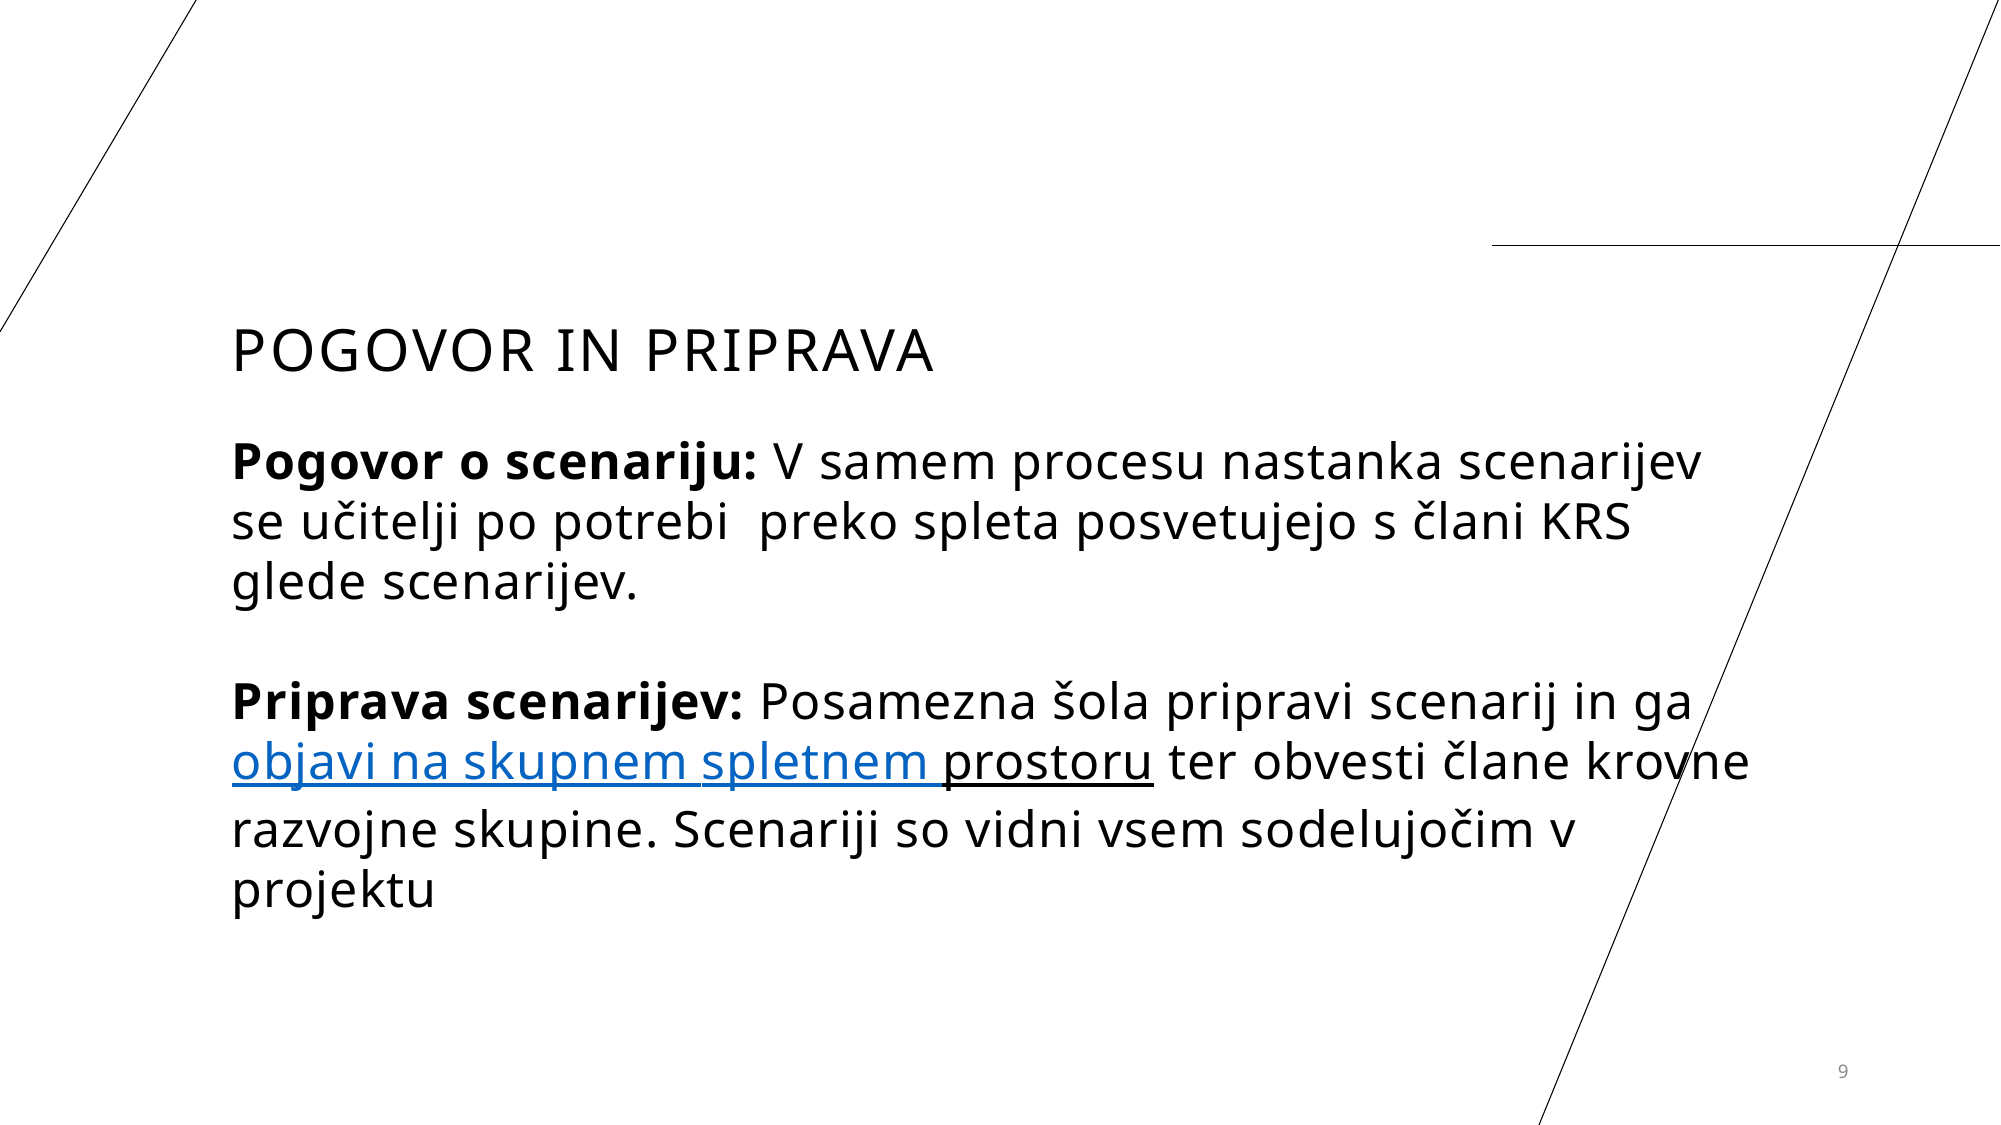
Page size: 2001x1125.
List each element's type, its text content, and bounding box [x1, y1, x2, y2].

slide_number 9 [1701, 1042, 1864, 1103]
title Pogovor in priprava [216, 43, 1413, 392]
list Pogovor o scenariju: V samem procesu nastanka scenarijev se učitelji po potrebi preko spleta posvetujejo s člani KRS glede scenarijev. Priprava scenarijev: Posamezna šola pripravi scenarij in ga objavi na skupnem spletnem prostoru ter obvesti člane krovne razvojne skupine. Scenariji so vidni vsem sodelujočim v projektu [216, 392, 1769, 1013]
